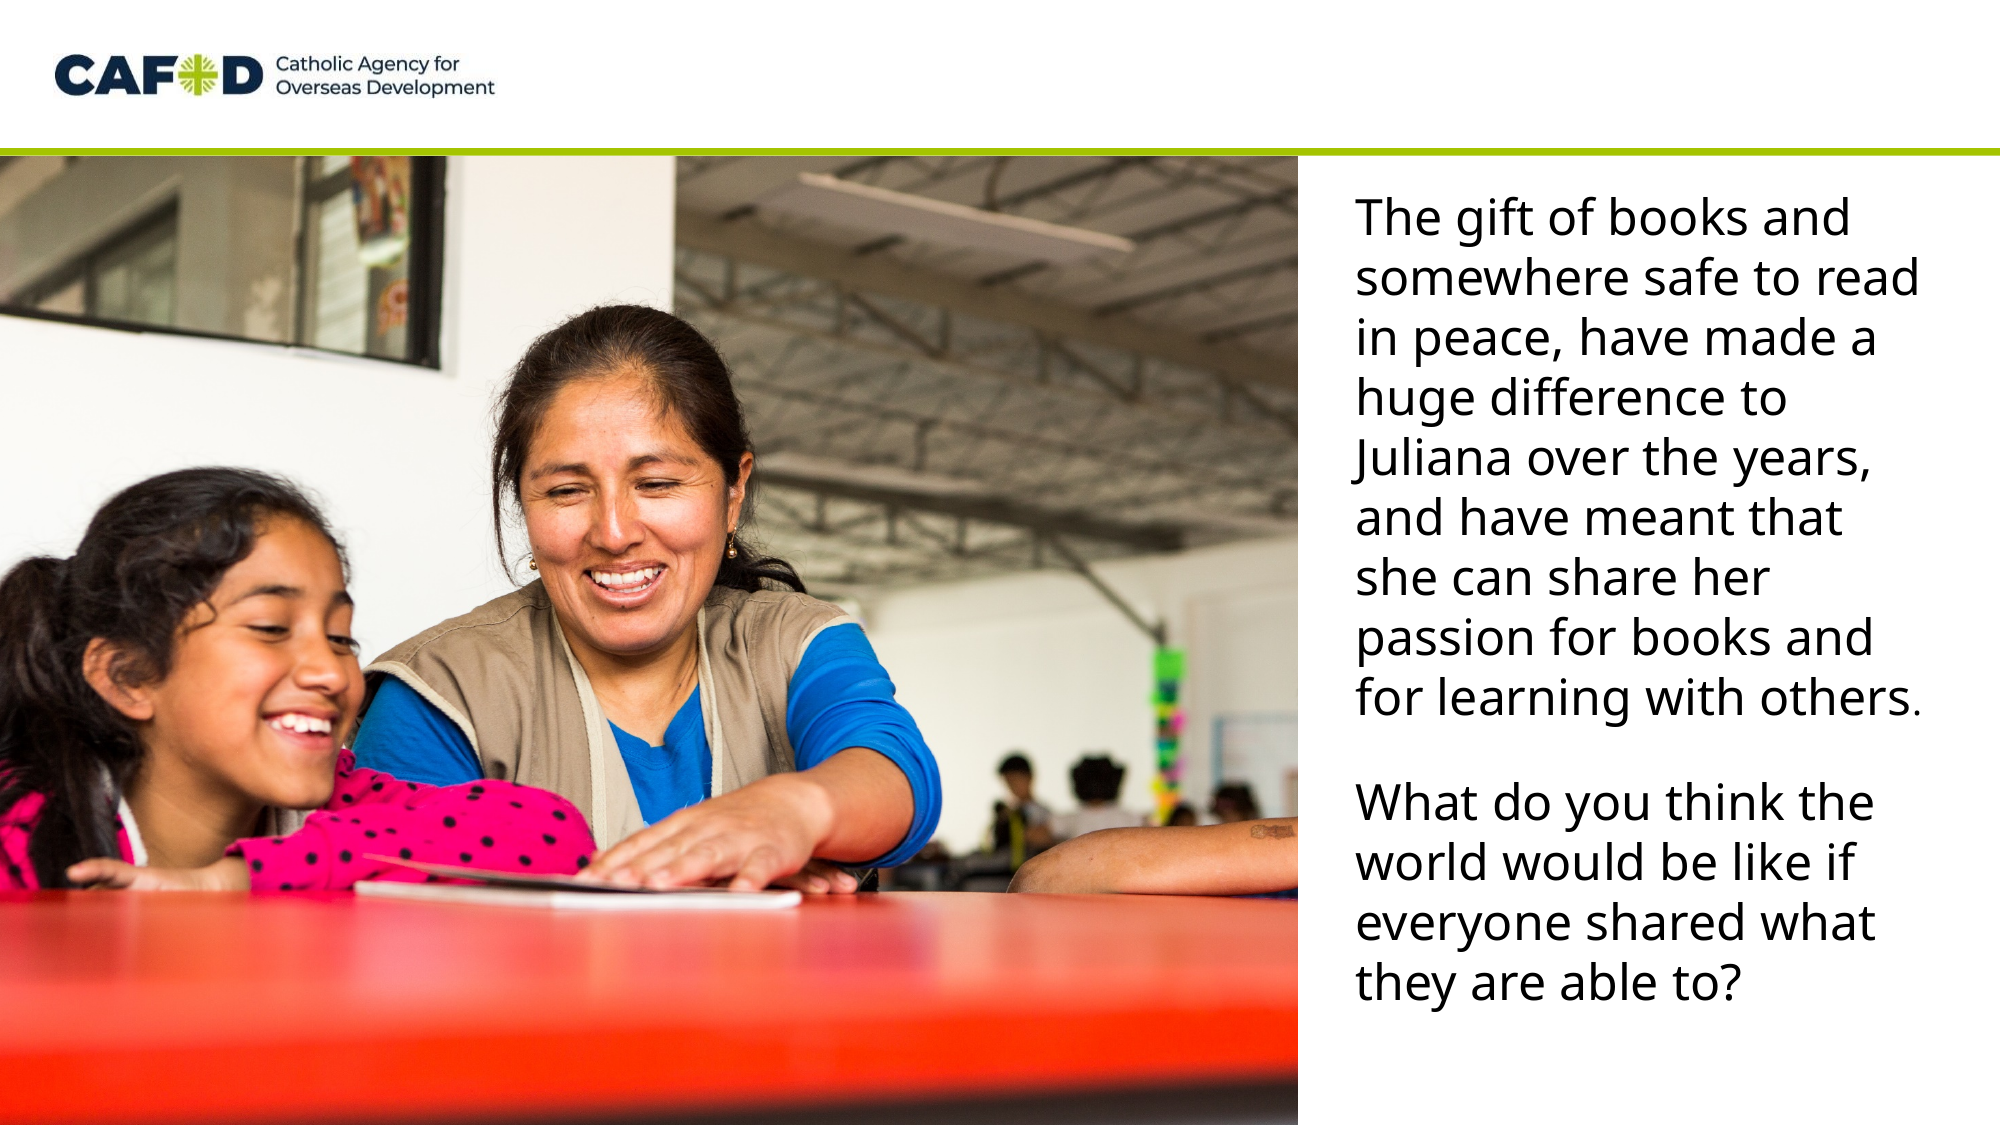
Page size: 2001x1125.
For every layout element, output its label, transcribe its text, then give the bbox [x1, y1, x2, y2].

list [0, 156, 1298, 1125]
picture [53, 53, 498, 99]
text_box The gift of books and somewhere safe to read in peace, have made a huge difference to Juliana over the years, and have meant that she can share her passion for books and for learning with others. What do you think the world would be like if everyone shared what they are able to? [1340, 177, 1946, 1108]
